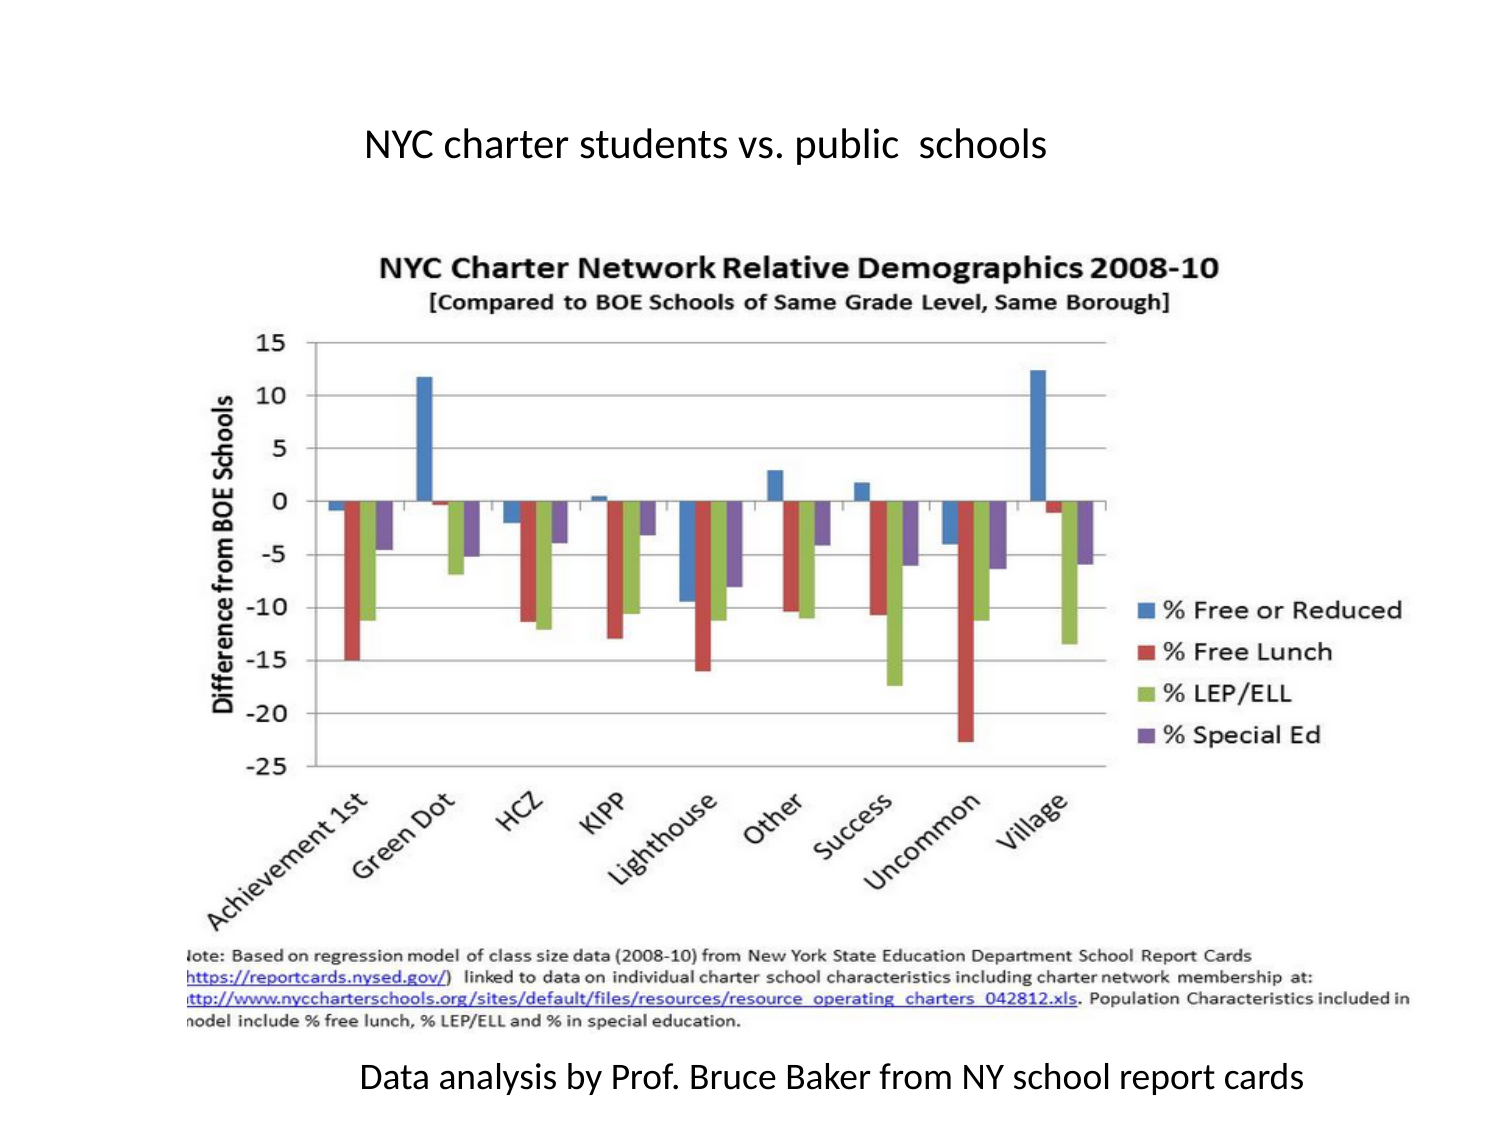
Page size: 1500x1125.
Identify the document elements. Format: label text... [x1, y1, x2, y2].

text_box Data analysis by Prof. Bruce Baker from NY school report cards [275, 1044, 1399, 1105]
title NYC charter students vs. public schools [87, 45, 1325, 175]
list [187, 237, 1426, 1034]
